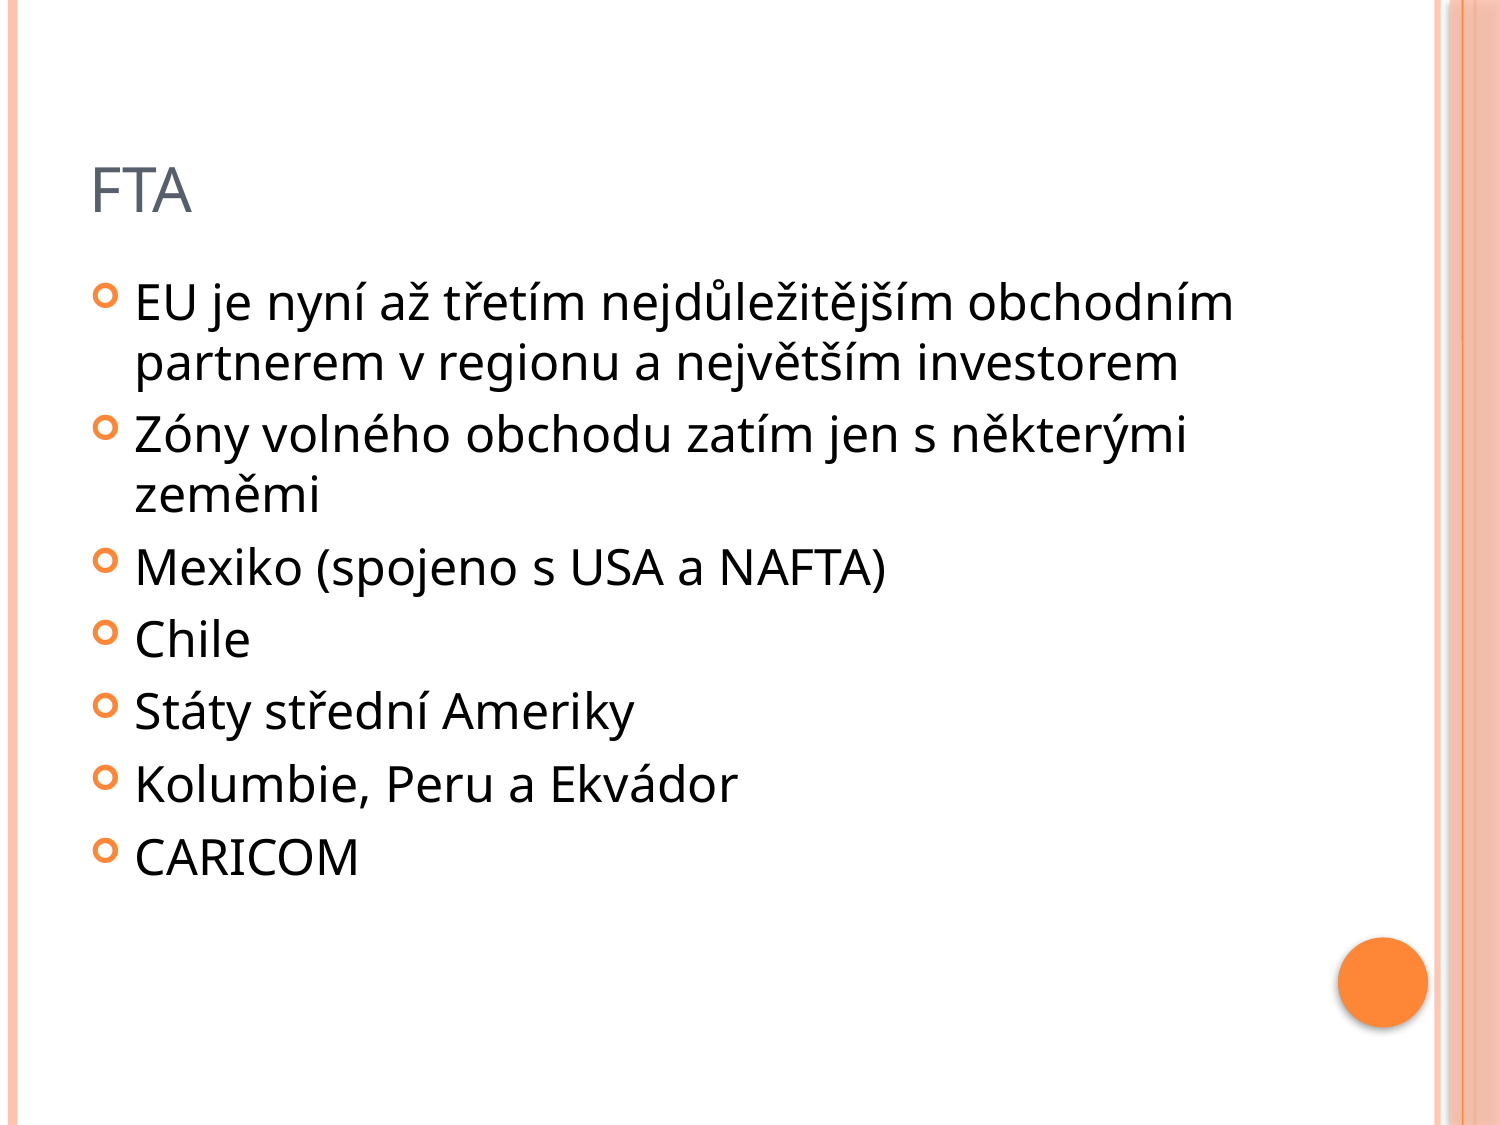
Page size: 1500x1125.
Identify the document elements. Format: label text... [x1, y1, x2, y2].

list EU je nyní až třetím nejdůležitějším obchodním partnerem v regionu a největším investorem Zóny volného obchodu zatím jen s některými zeměmi Mexiko (spojeno s USA a NAFTA) Chile Státy střední Ameriky Kolumbie, Peru a Ekvádor CARICOM [75, 262, 1300, 1062]
title FTA [75, 45, 1300, 233]
